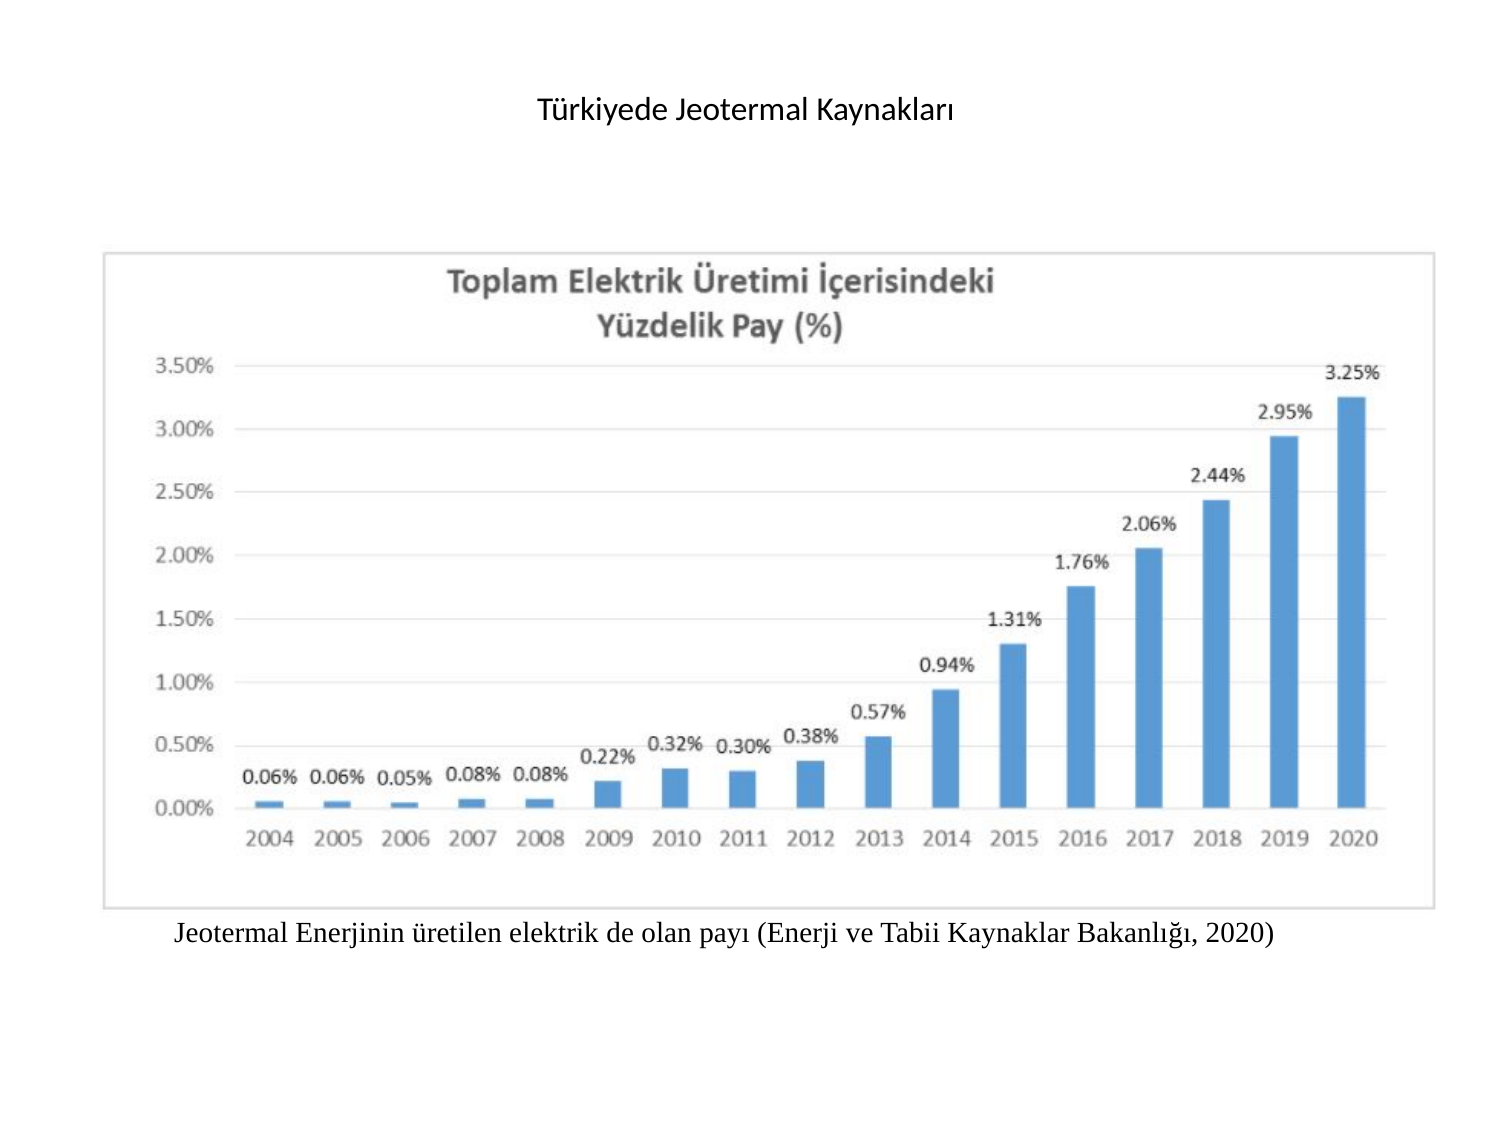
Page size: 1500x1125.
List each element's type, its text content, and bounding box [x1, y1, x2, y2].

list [100, 243, 1451, 922]
title Türkiyede Jeotermal Kaynakları [75, 45, 1425, 169]
text_box Jeotermal Enerjinin üretilen elektrik de olan payı (Enerji ve Tabii Kaynaklar Bakanlığı, 2020) [159, 930, 1365, 956]
